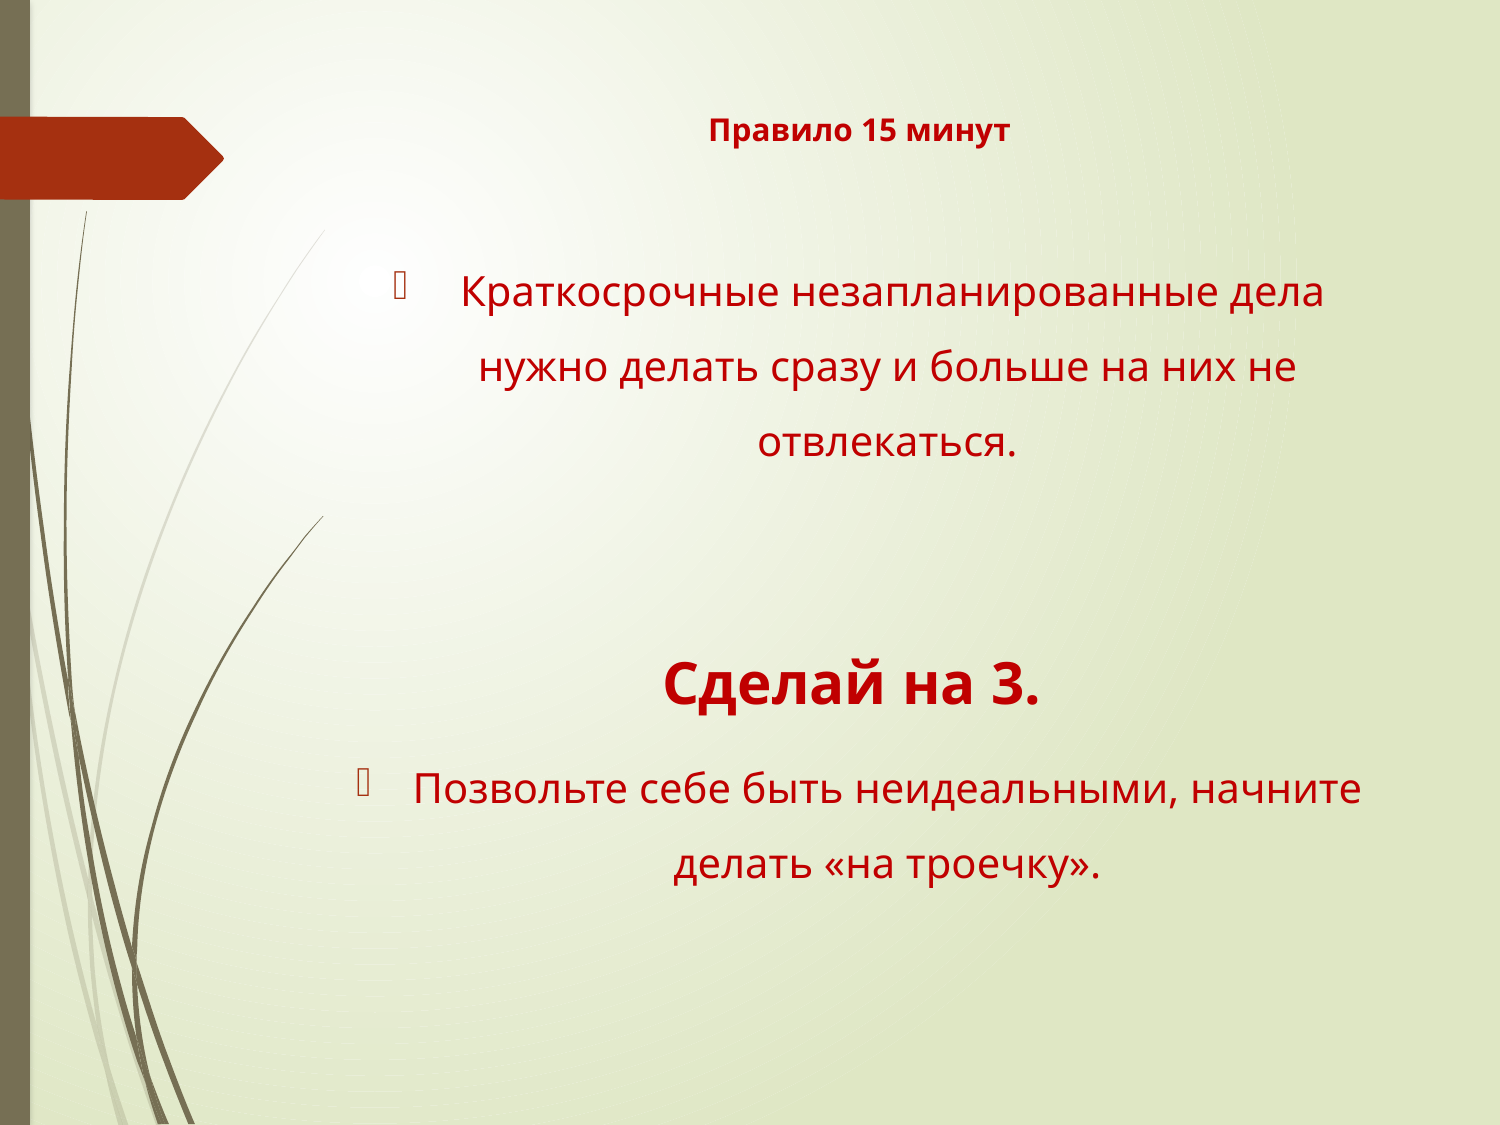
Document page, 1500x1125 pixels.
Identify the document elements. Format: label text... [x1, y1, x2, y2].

title Правило 15 минут [319, 102, 1400, 231]
list Краткосрочные незапланированные дела нужно делать сразу и больше на них не отвлекаться. Сделай на 3. Позвольте себе быть неидеальными, начните делать «на троечку». [318, 231, 1400, 970]
